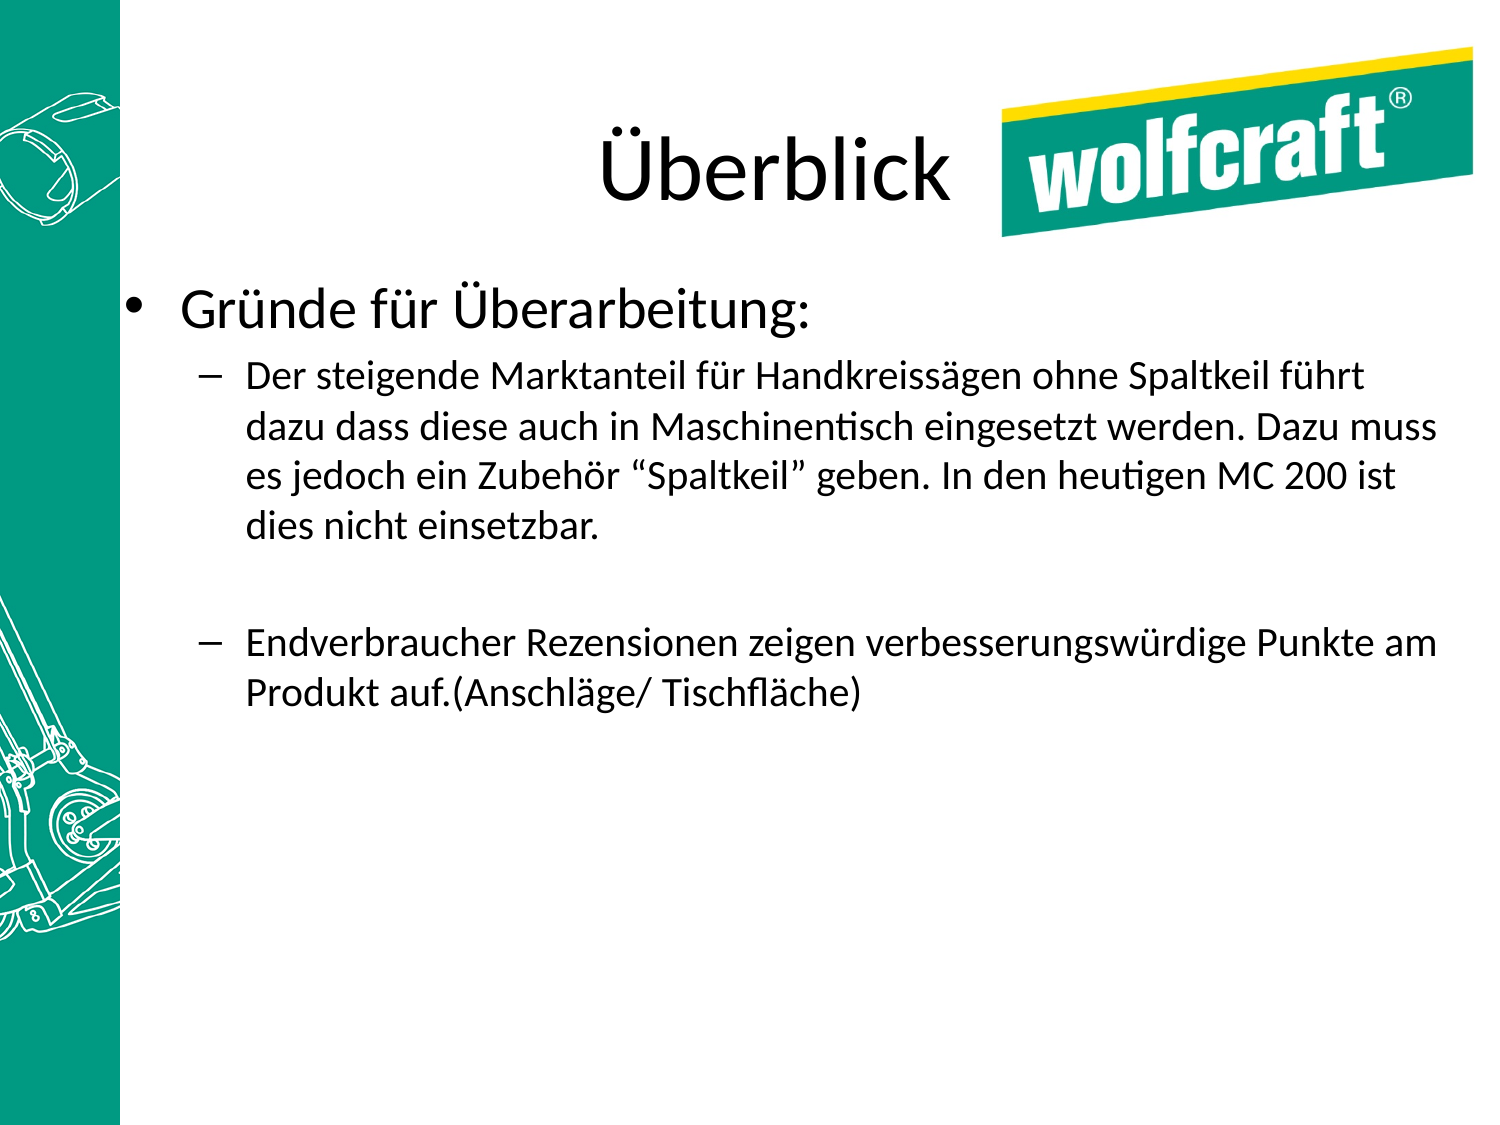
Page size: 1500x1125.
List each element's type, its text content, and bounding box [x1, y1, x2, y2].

picture [998, 43, 1476, 240]
list Gründe für Überarbeitung: Der steigende Marktanteil für Handkreissägen ohne Spaltkeil führt dazu dass diese auch in Maschinentisch eingesetzt werden. Dazu muss es jedoch ein Zubehör “Spaltkeil” geben. In den heutigen MC 200 ist dies nicht einsetzbar. Endverbraucher Rezensionen zeigen verbesserungswürdige Punkte am Produkt auf.(Anschläge/ Tischfläche) [108, 262, 1459, 1005]
picture [0, 0, 120, 1125]
text_box Überblick [99, 70, 1450, 258]
